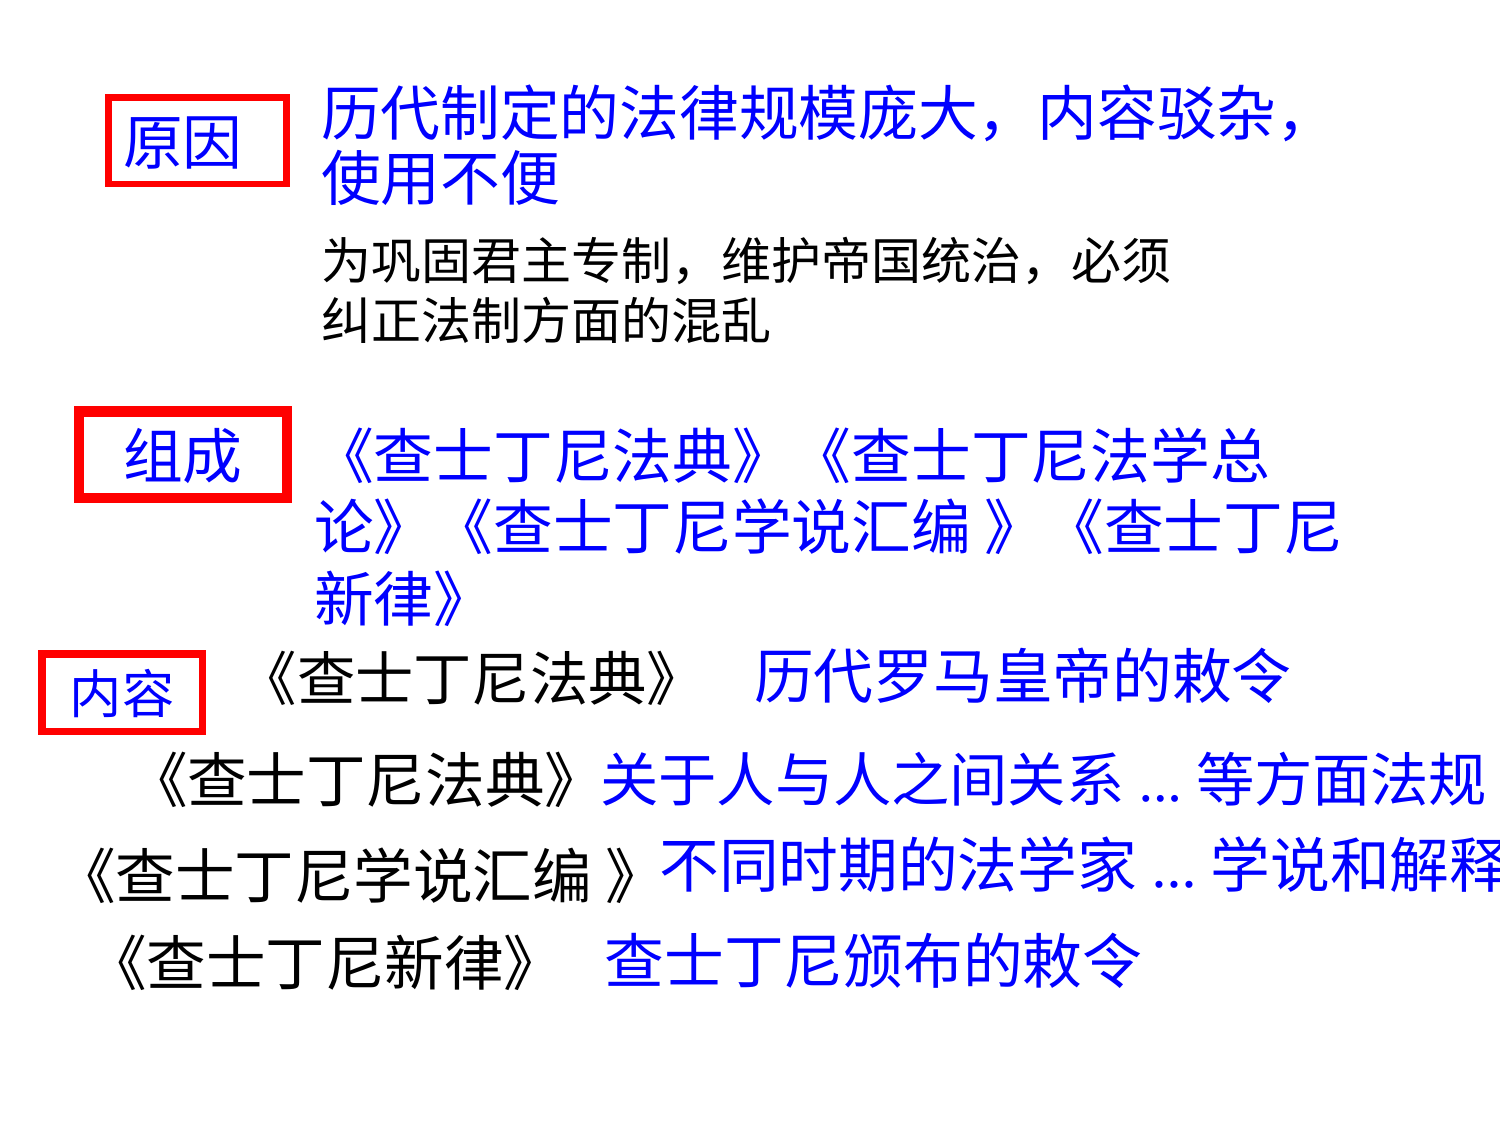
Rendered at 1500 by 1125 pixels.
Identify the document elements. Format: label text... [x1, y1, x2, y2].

text_box 历代制定的法律规模庞大，内容驳杂，使用不便 [306, 77, 1383, 221]
text_box 《查士丁尼学说汇编 》 [41, 851, 709, 916]
text_box 为巩固君主专制，维护帝国统治，必须纠正法制方面的混乱 [306, 222, 1223, 357]
text_box 原因 [108, 97, 287, 185]
text_box 《查士丁尼法典》 [223, 654, 739, 718]
text_box 历代罗马皇帝的敕令 [739, 631, 1472, 718]
text_box 不同时期的法学家...学说和解释 [644, 820, 1500, 908]
text_box 《查士丁尼新律》 [72, 938, 740, 1004]
text_box 《查士丁尼法典》 [113, 755, 637, 821]
text_box 内容 [41, 654, 203, 732]
text_box 查士丁尼颁布的敕令 [589, 916, 1500, 1003]
text_box 关于人与人之间关系...等方面法规 [585, 755, 1500, 819]
text_box 组成 [78, 411, 287, 498]
text_box 《查士丁尼法典》《查士丁尼法学总论》《查士丁尼学说汇编 》《查士丁尼新律》 [299, 411, 1390, 641]
